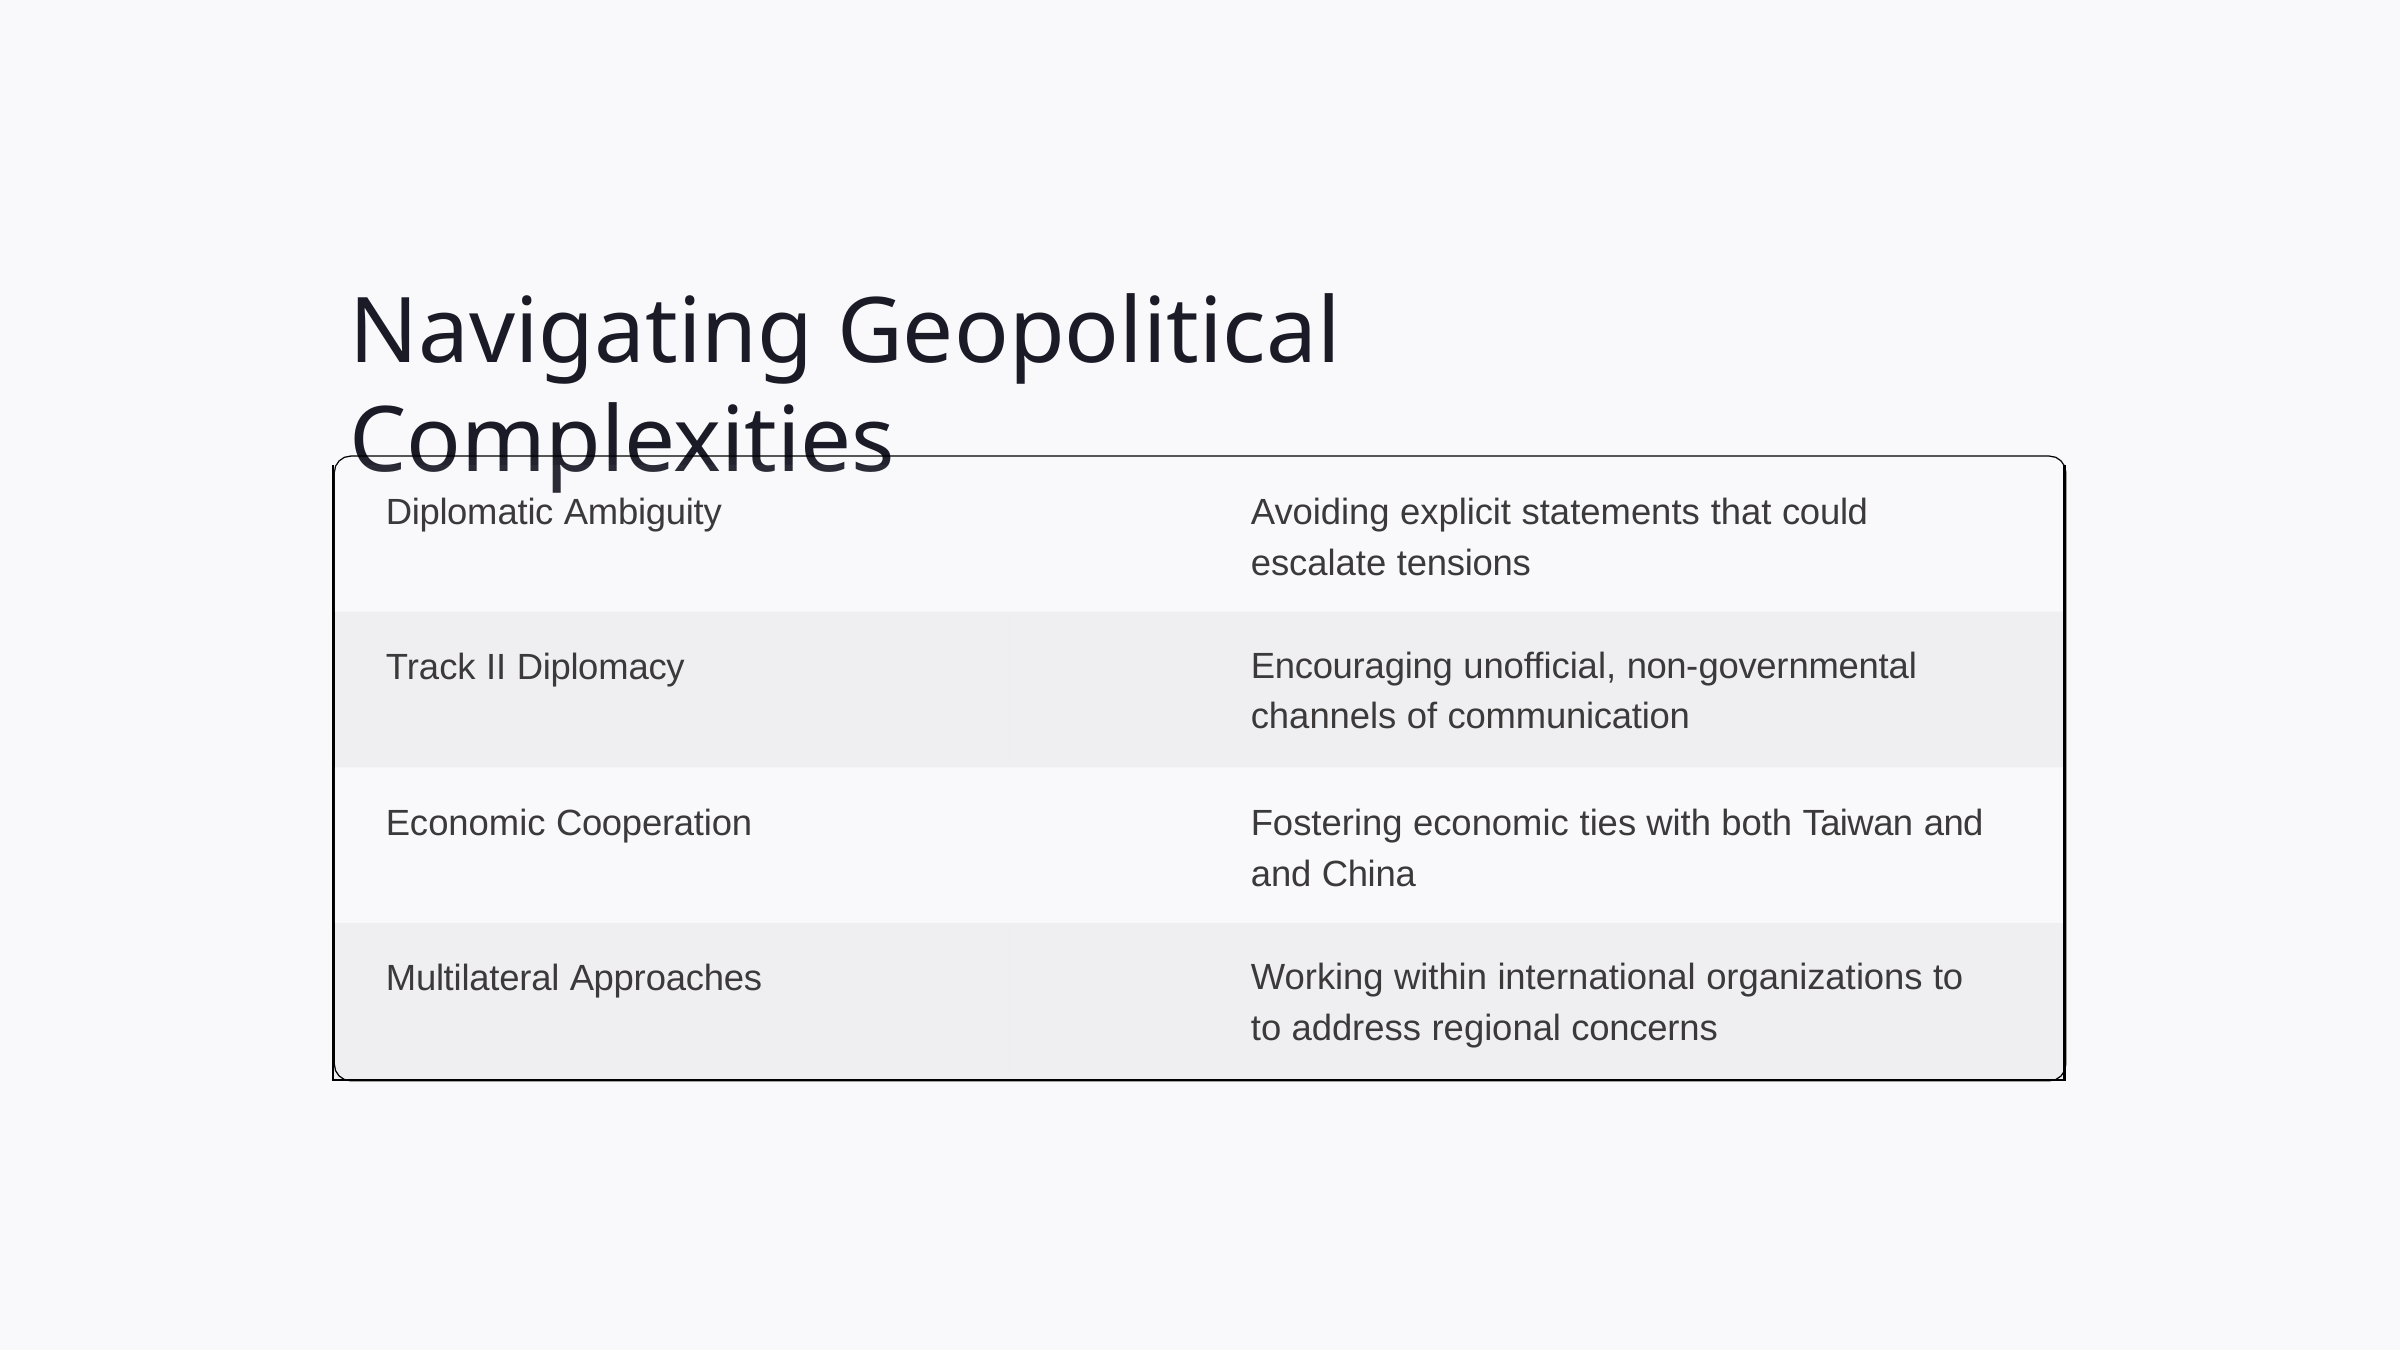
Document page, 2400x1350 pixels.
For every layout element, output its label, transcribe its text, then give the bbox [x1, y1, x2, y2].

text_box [333, 455, 2067, 1082]
title Navigating Geopolitical Complexities [347, 269, 1857, 452]
